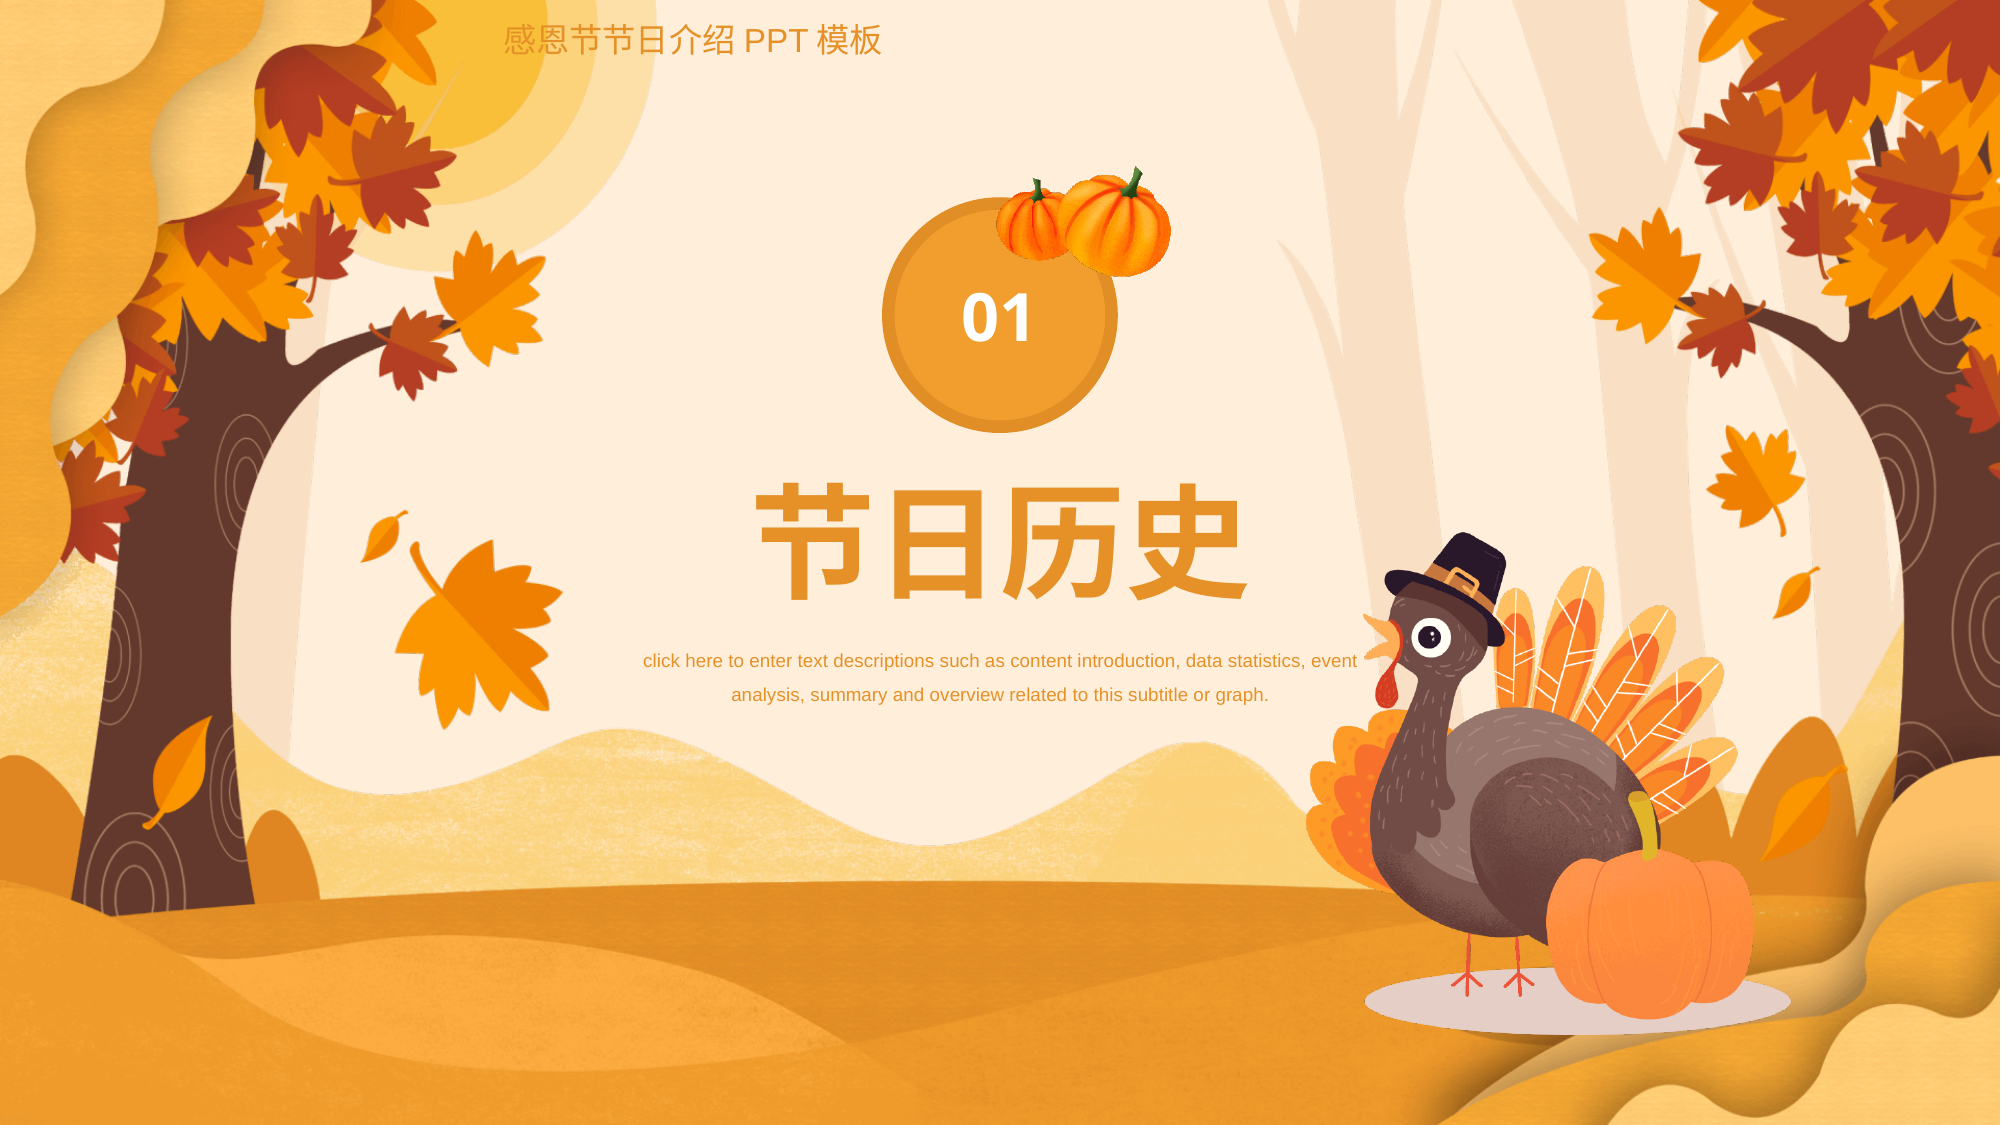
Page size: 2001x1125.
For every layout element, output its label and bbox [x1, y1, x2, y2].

picture [0, 0, 2000, 1125]
text_box [888, 113, 1182, 427]
